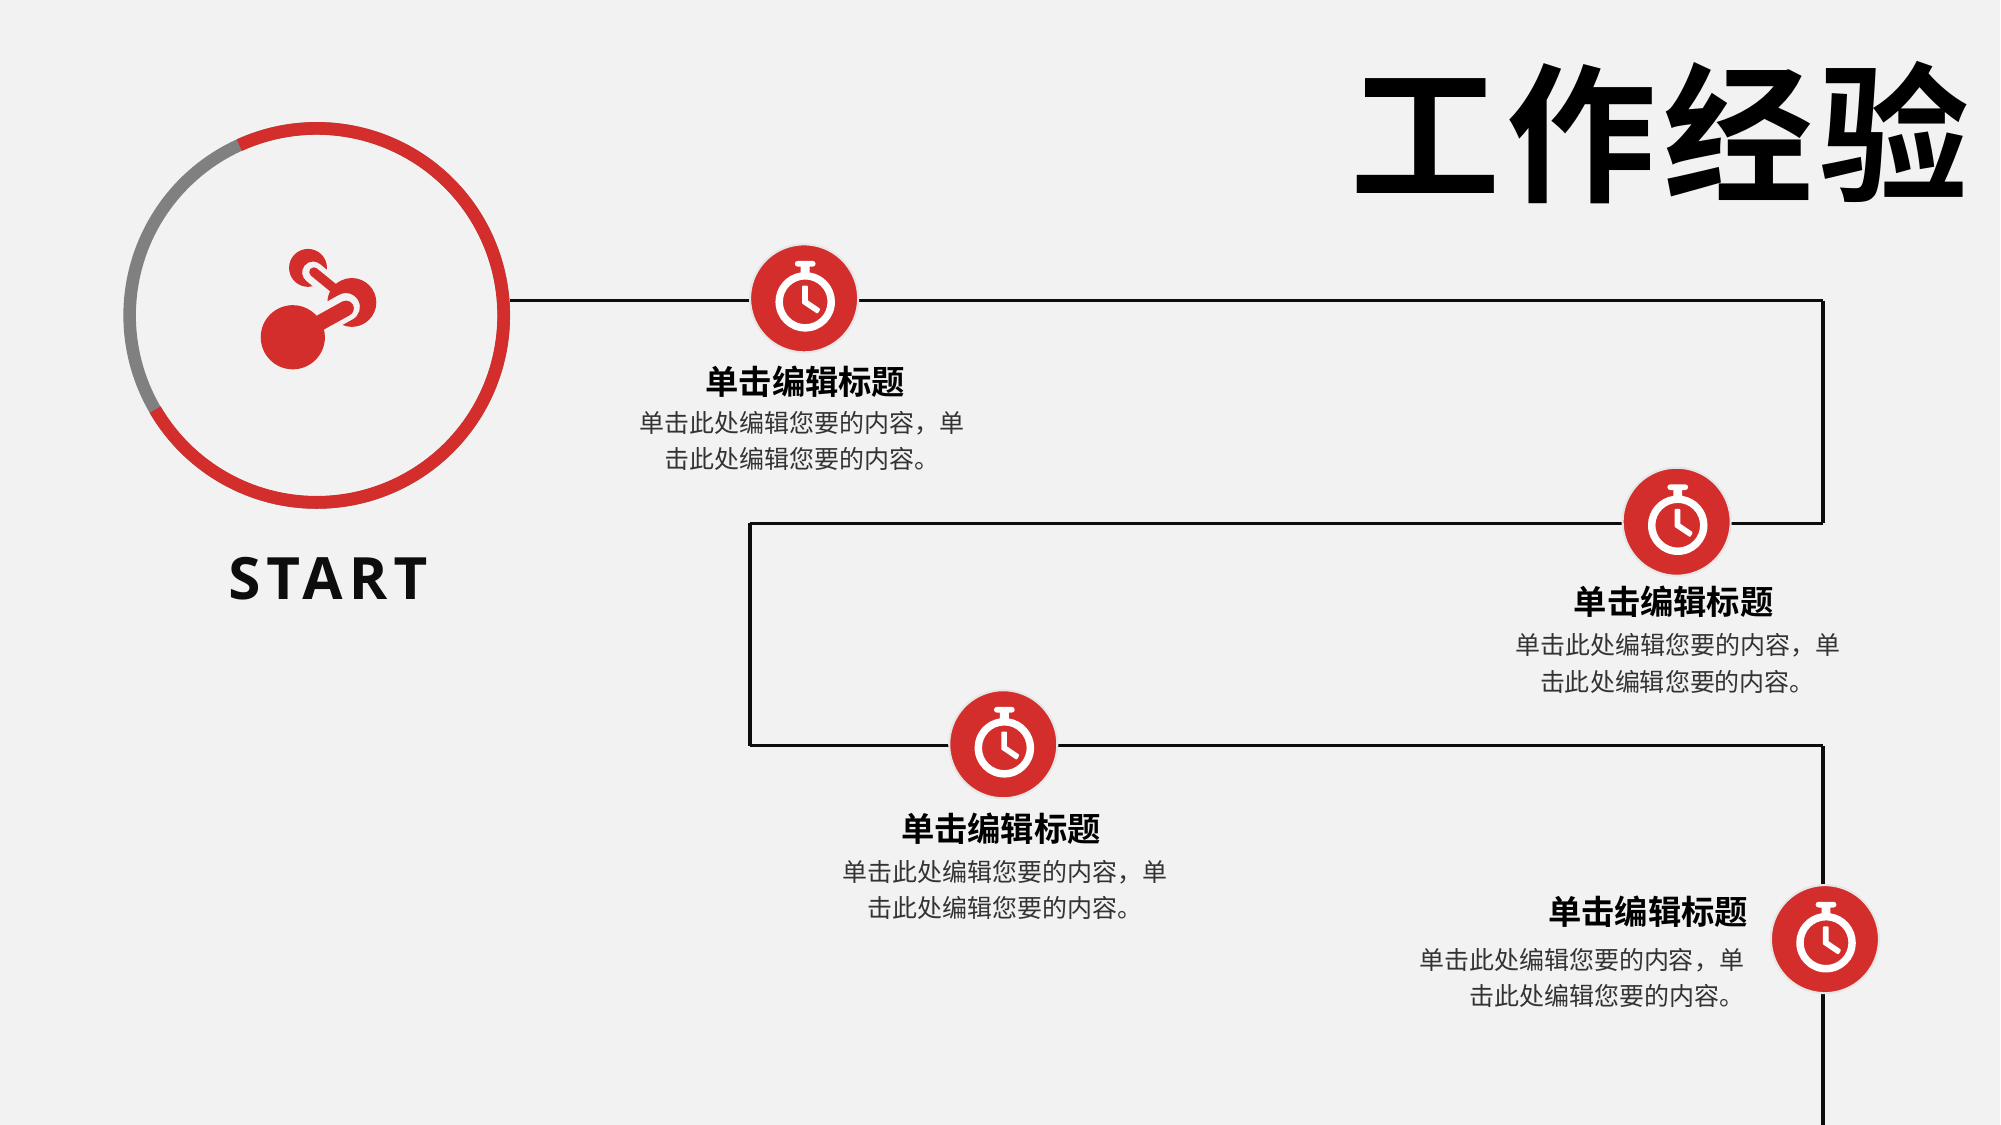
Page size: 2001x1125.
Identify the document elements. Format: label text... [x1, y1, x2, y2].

text_box START [134, 505, 522, 619]
text_box 单击此处编辑您要的内容，单击此处编辑您要的内容。 [593, 384, 1011, 492]
text_box [0, 0, 2000, 1125]
text_box 单击编辑标题 [1530, 884, 1766, 921]
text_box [1770, 885, 1879, 994]
text_box 单击编辑标题 [1556, 573, 1792, 606]
text_box 单击此处编辑您要的内容，单击此处编辑您要的内容。 [1469, 606, 1886, 714]
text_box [123, 122, 511, 509]
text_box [1622, 467, 1731, 576]
text_box 单击此处编辑您要的内容，单击此处编辑您要的内容。 [1363, 921, 1780, 1029]
text_box 单击编辑标题 [883, 800, 1119, 832]
text_box 单击编辑标题 [689, 353, 921, 384]
text_box 工作经验 [1269, 140, 2000, 231]
text_box 单击此处编辑您要的内容，单击此处编辑您要的内容。 [796, 832, 1214, 941]
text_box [750, 244, 859, 353]
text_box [949, 690, 1058, 799]
